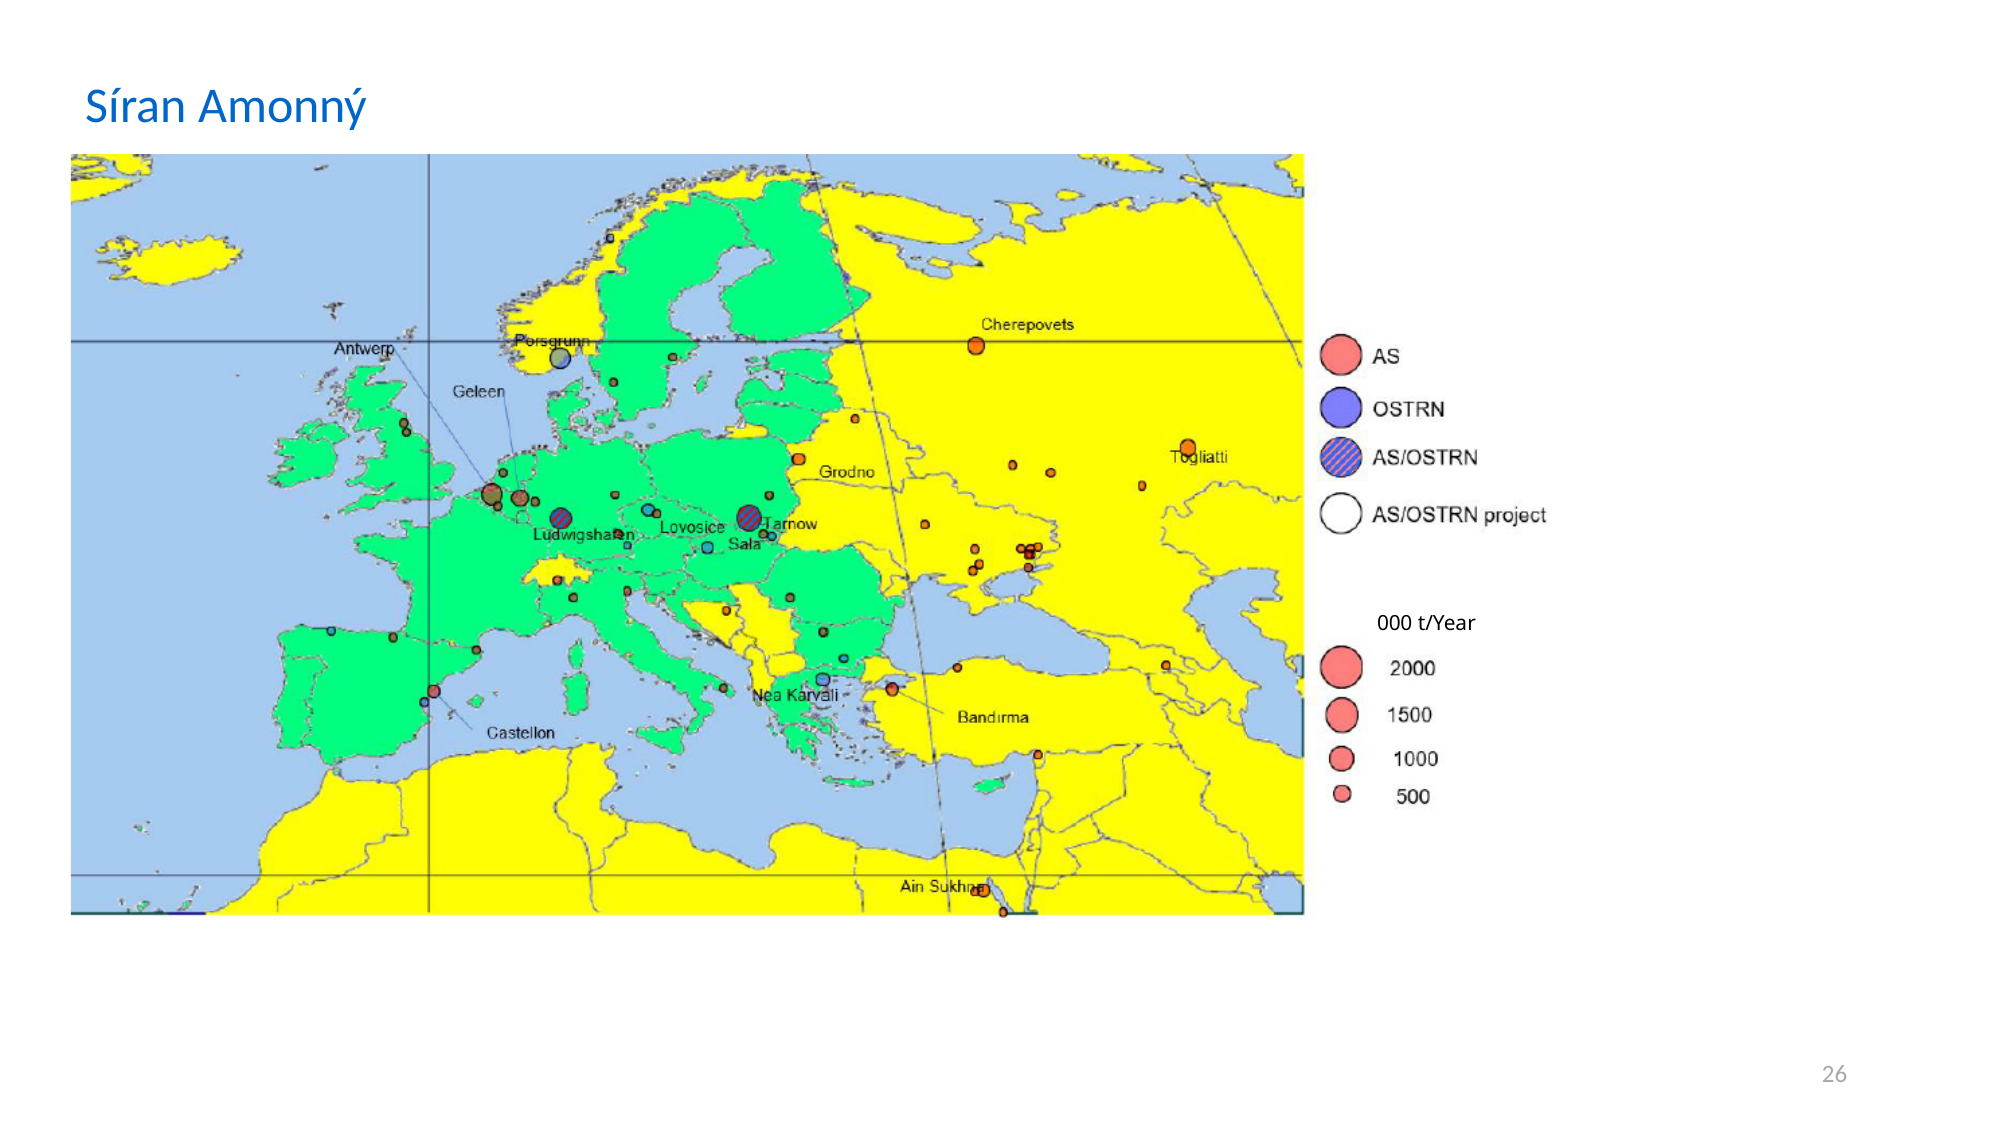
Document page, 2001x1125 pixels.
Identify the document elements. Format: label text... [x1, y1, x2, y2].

slide_number 26 [1412, 1042, 1863, 1103]
picture [70, 154, 1600, 920]
title Síran Amonný [70, 70, 1932, 142]
